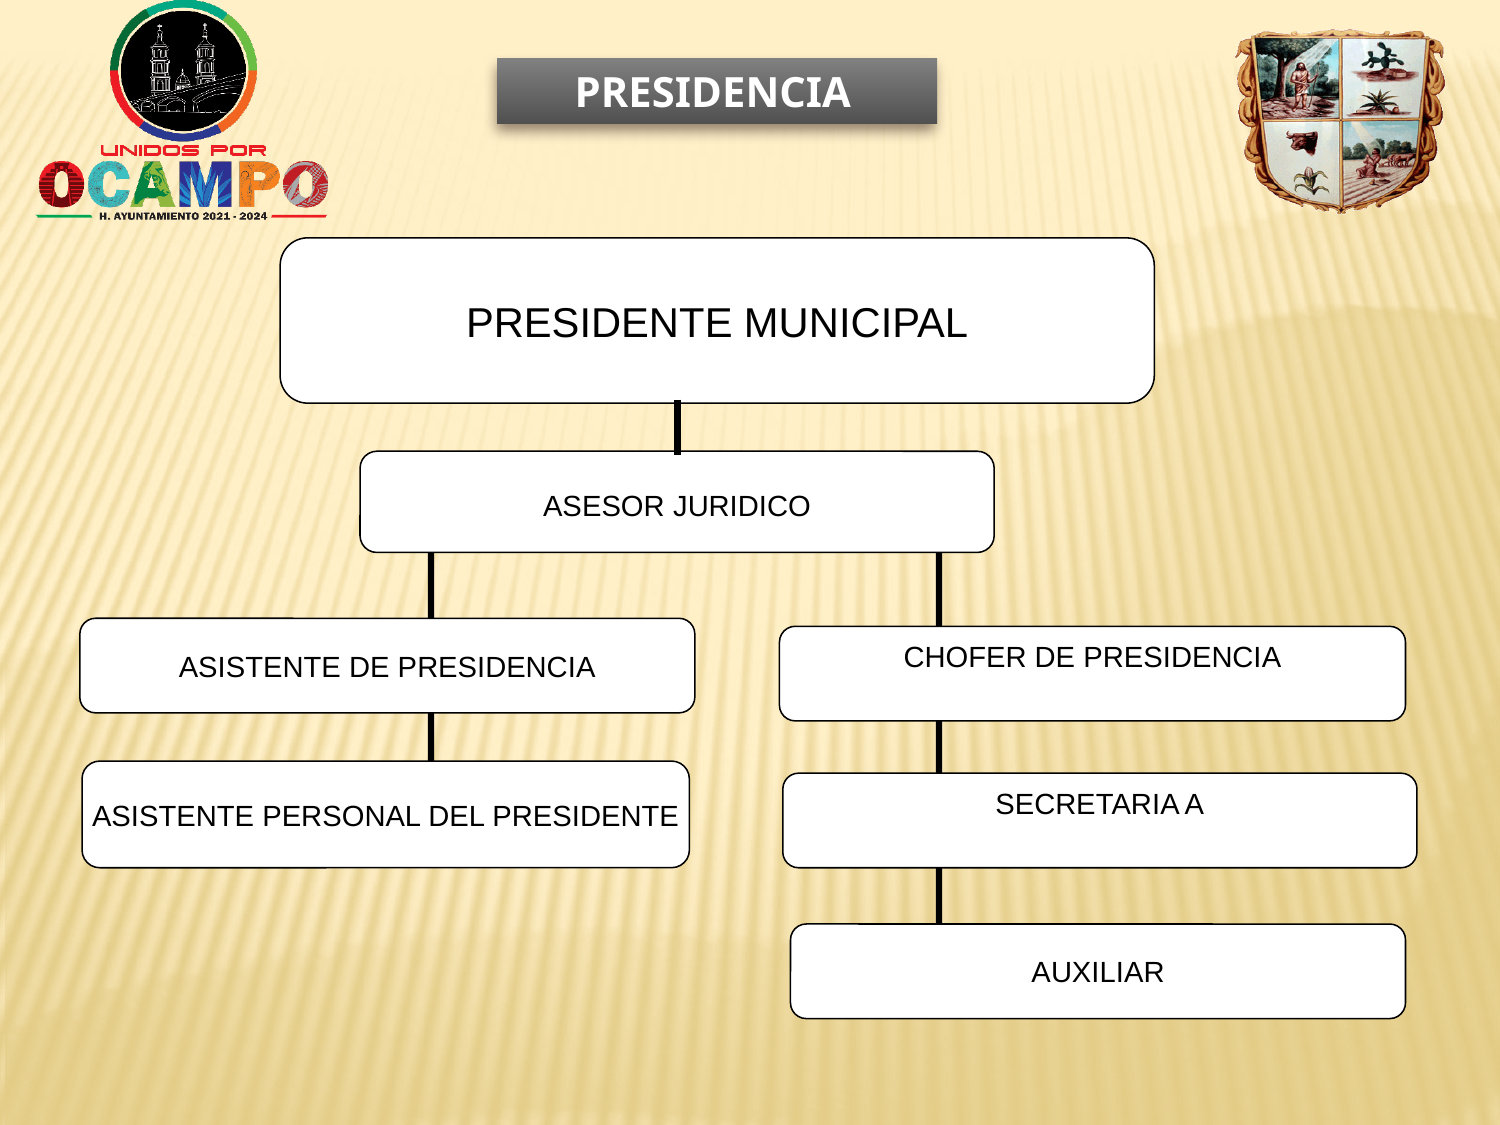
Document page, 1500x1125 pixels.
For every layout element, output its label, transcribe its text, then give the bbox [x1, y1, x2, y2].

text_box AUXILIAR [790, 923, 1406, 1019]
text_box CHOFER DE PRESIDENCIA [779, 626, 1406, 721]
picture [34, 0, 328, 221]
picture [1233, 23, 1447, 221]
text_box PRESIDENCIA [497, 58, 938, 124]
text_box SECRETARIA A [782, 773, 1417, 868]
text_box ASISTENTE PERSONAL DEL PRESIDENTE [82, 761, 690, 868]
text_box PRESIDENTE MUNICIPAL [280, 237, 1155, 404]
text_box ASISTENTE DE PRESIDENCIA [79, 618, 695, 713]
text_box ASESOR JURIDICO [360, 451, 995, 553]
